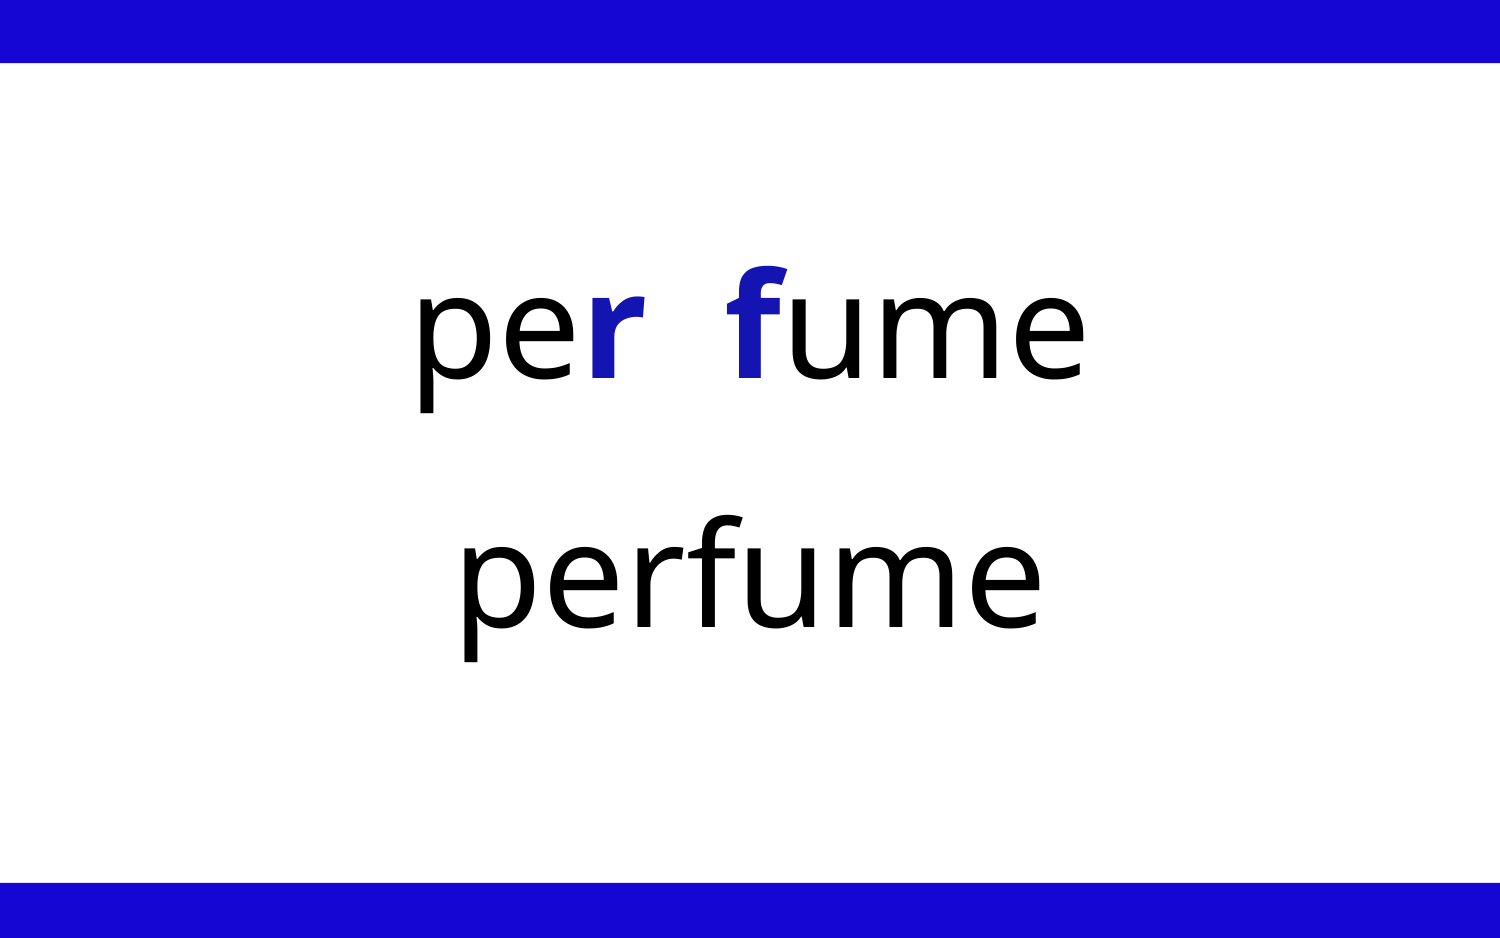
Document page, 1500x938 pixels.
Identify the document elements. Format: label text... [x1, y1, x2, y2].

text_box per fume [0, 244, 1500, 419]
text_box perfume [0, 492, 1500, 667]
text_box [0, 0, 1500, 64]
text_box [0, 882, 1500, 938]
